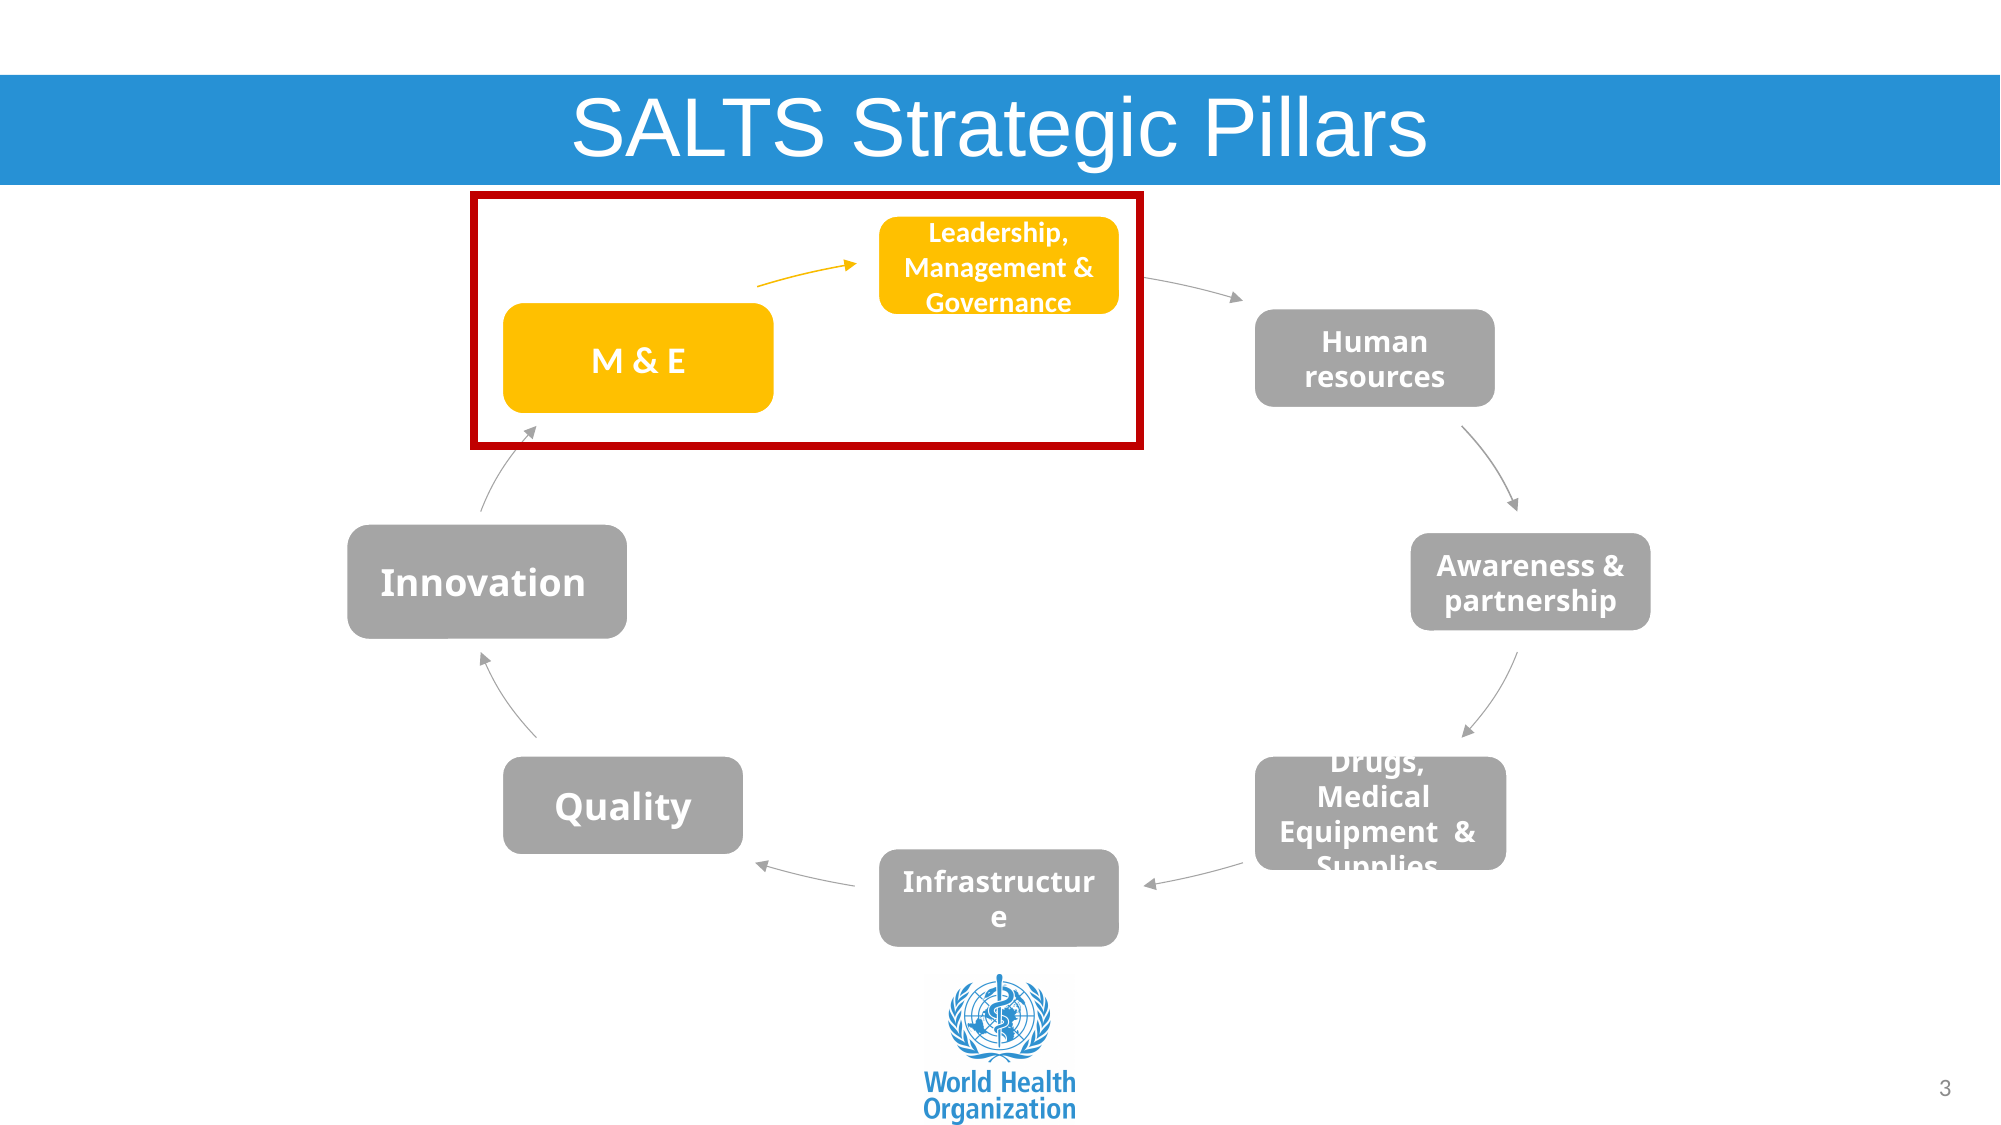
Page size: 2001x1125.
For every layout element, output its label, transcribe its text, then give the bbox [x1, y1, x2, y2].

slide_number 3 [1916, 1063, 1967, 1109]
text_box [345, 204, 1653, 949]
text_box [470, 191, 1144, 204]
picture [924, 974, 1075, 1125]
title SALTS Strategic Pillars [169, 67, 1831, 192]
